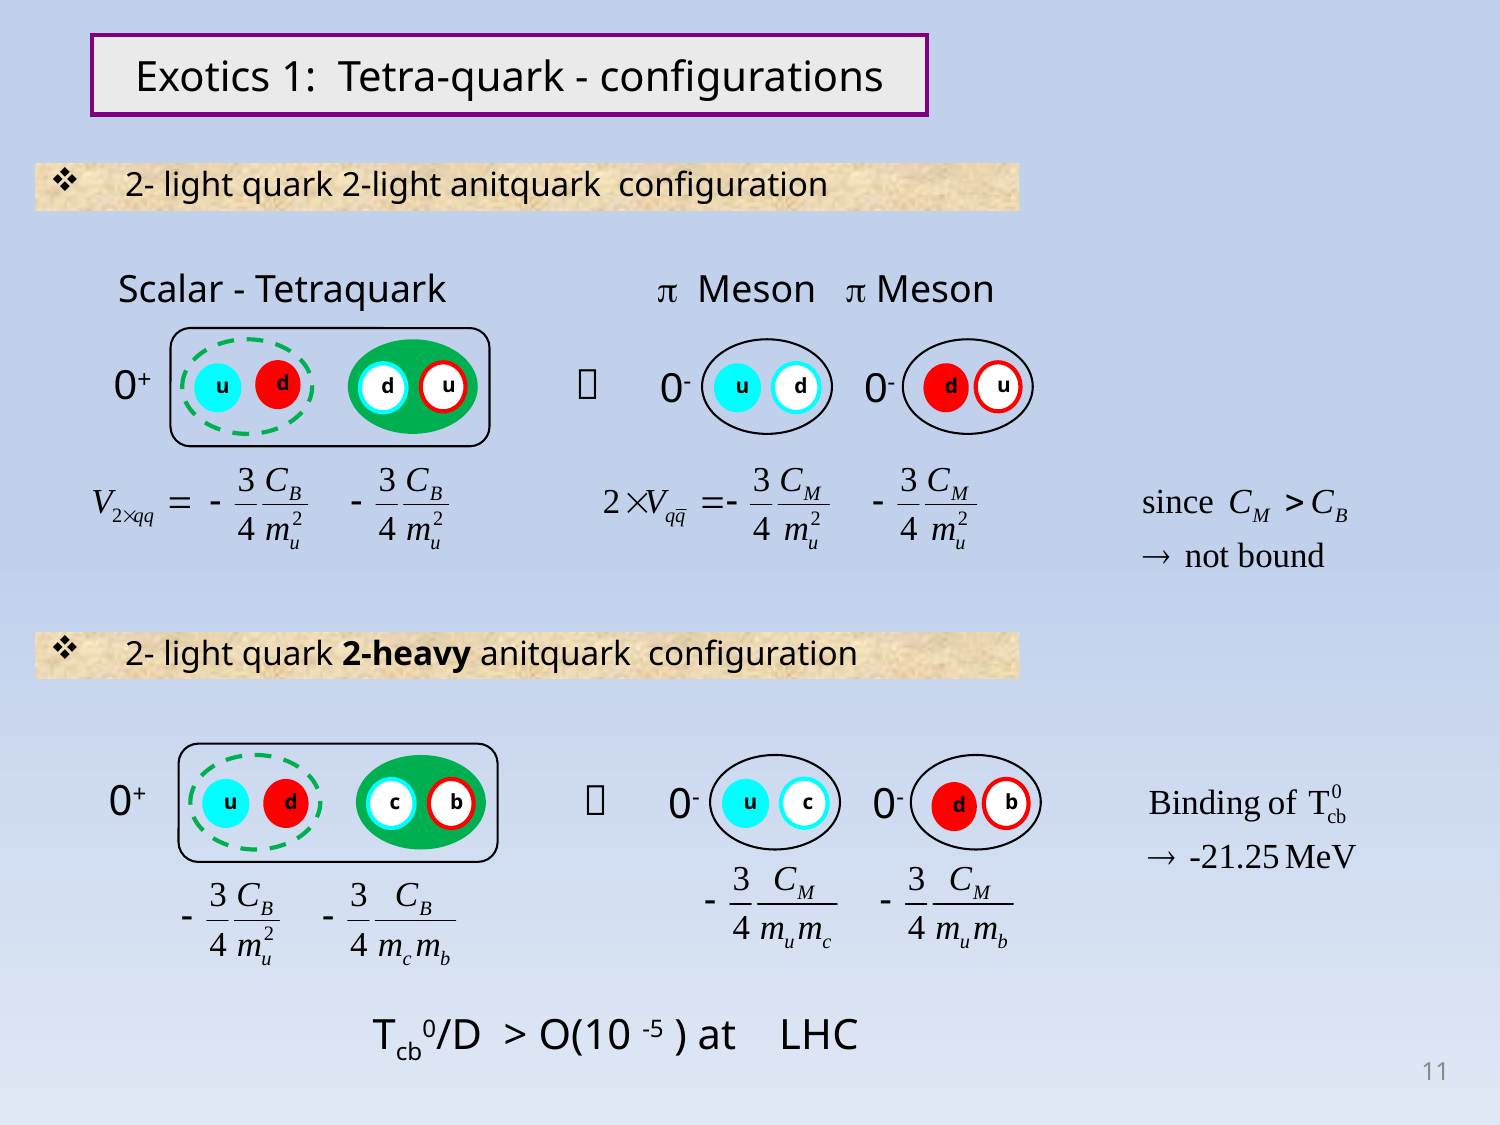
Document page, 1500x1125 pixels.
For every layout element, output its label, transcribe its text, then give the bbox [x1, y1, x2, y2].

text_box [89, 457, 456, 558]
text_box [170, 327, 490, 447]
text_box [597, 457, 985, 558]
text_box 2- light quark 2-heavy anitquark configuration [35, 632, 1020, 679]
text_box Tcb0/D > O(10 -5 ) at LHC [357, 1000, 1043, 1073]
text_box Scalar - Tetraquark [93, 257, 493, 318]
text_box [719, 339, 832, 434]
text_box p Meson p Meson [632, 257, 1090, 318]
slide_number 11 [1114, 1042, 1465, 1103]
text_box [698, 857, 1022, 957]
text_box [1137, 480, 1354, 575]
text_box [1142, 776, 1365, 877]
text_box [927, 754, 1041, 850]
text_box Exotics 1: Tetra-quark - configurations [92, 35, 927, 115]
text_box 0- [857, 769, 953, 834]
text_box 0+ [93, 766, 178, 832]
text_box 0- [849, 353, 944, 419]
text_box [175, 873, 465, 973]
text_box 0- [653, 769, 748, 834]
text_box [727, 754, 841, 850]
text_box  [560, 351, 643, 416]
text_box  [568, 766, 651, 832]
text_box 0- [645, 353, 740, 419]
text_box 0+ [99, 351, 170, 416]
text_box [920, 339, 1033, 434]
text_box [178, 743, 498, 862]
text_box 2- light quark 2-light anitquark configuration [35, 163, 1020, 211]
